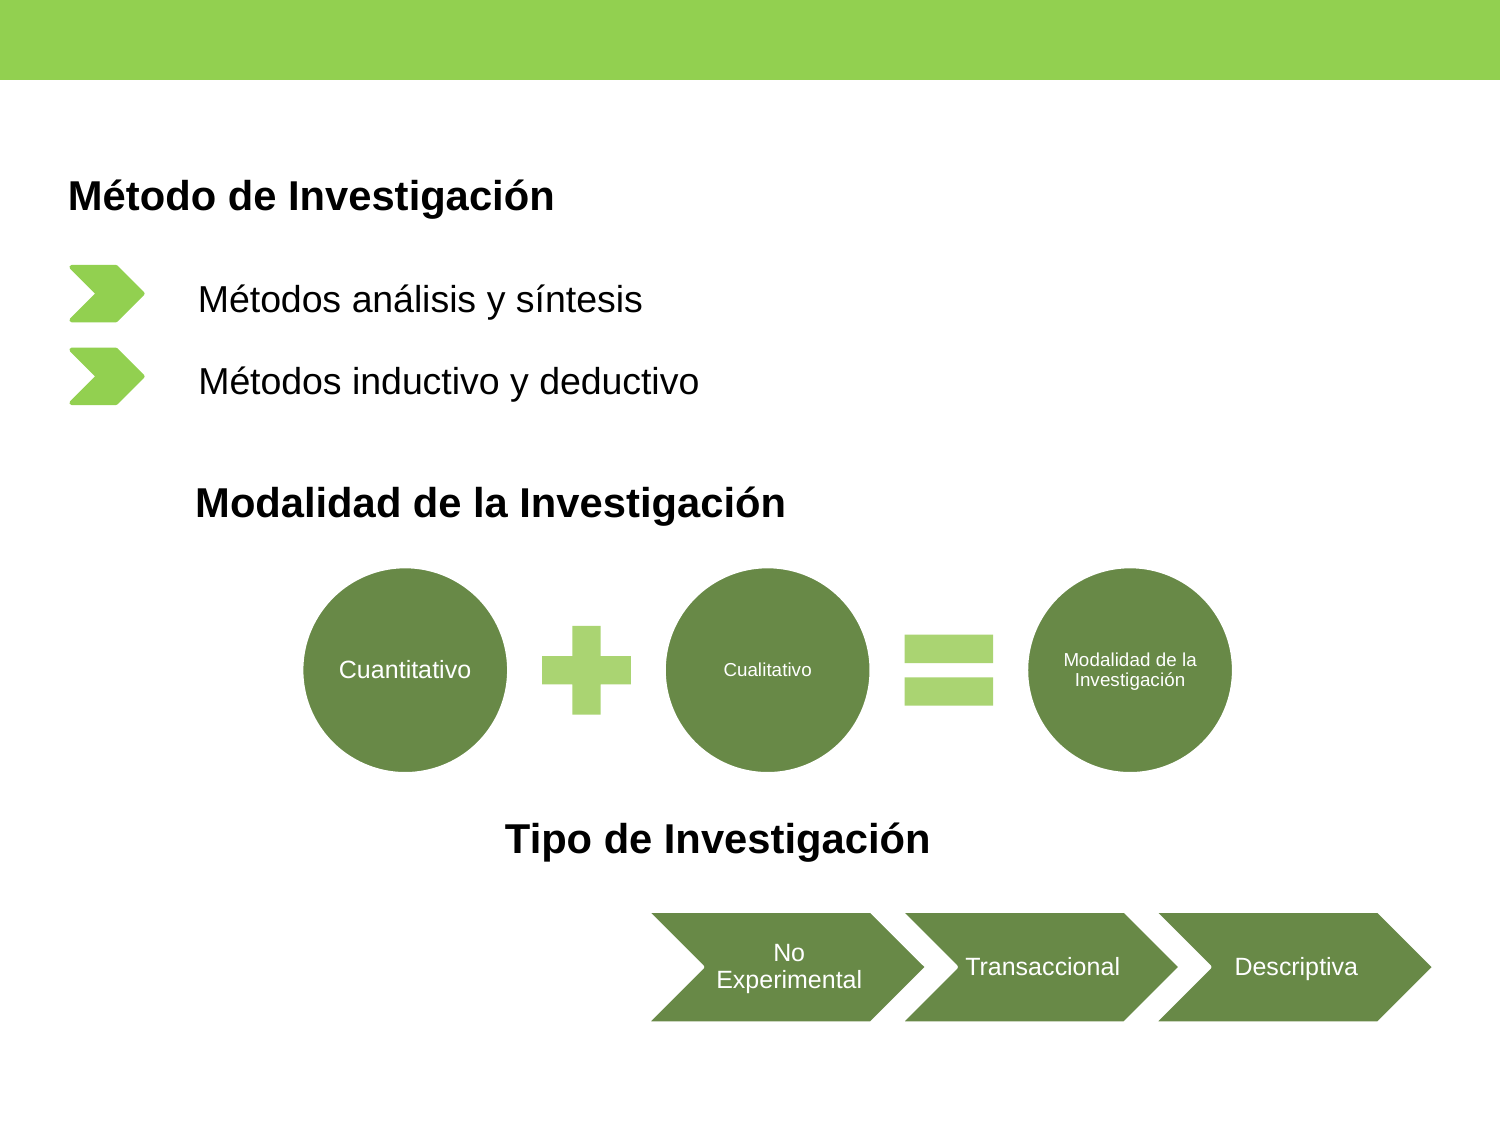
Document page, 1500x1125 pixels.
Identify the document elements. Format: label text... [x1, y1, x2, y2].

text_box [69, 347, 145, 406]
text_box Tipo de Investigación [490, 809, 1211, 869]
text_box Métodos inductivo y deductivo [183, 349, 715, 410]
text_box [645, 836, 1436, 1098]
text_box Métodos análisis y síntesis [183, 267, 659, 327]
text_box Modalidad de la Investigación [180, 468, 901, 533]
text_box [69, 264, 145, 323]
text_box [0, 0, 1500, 80]
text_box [300, 539, 1235, 801]
text_box Método de Investigación [53, 160, 774, 226]
